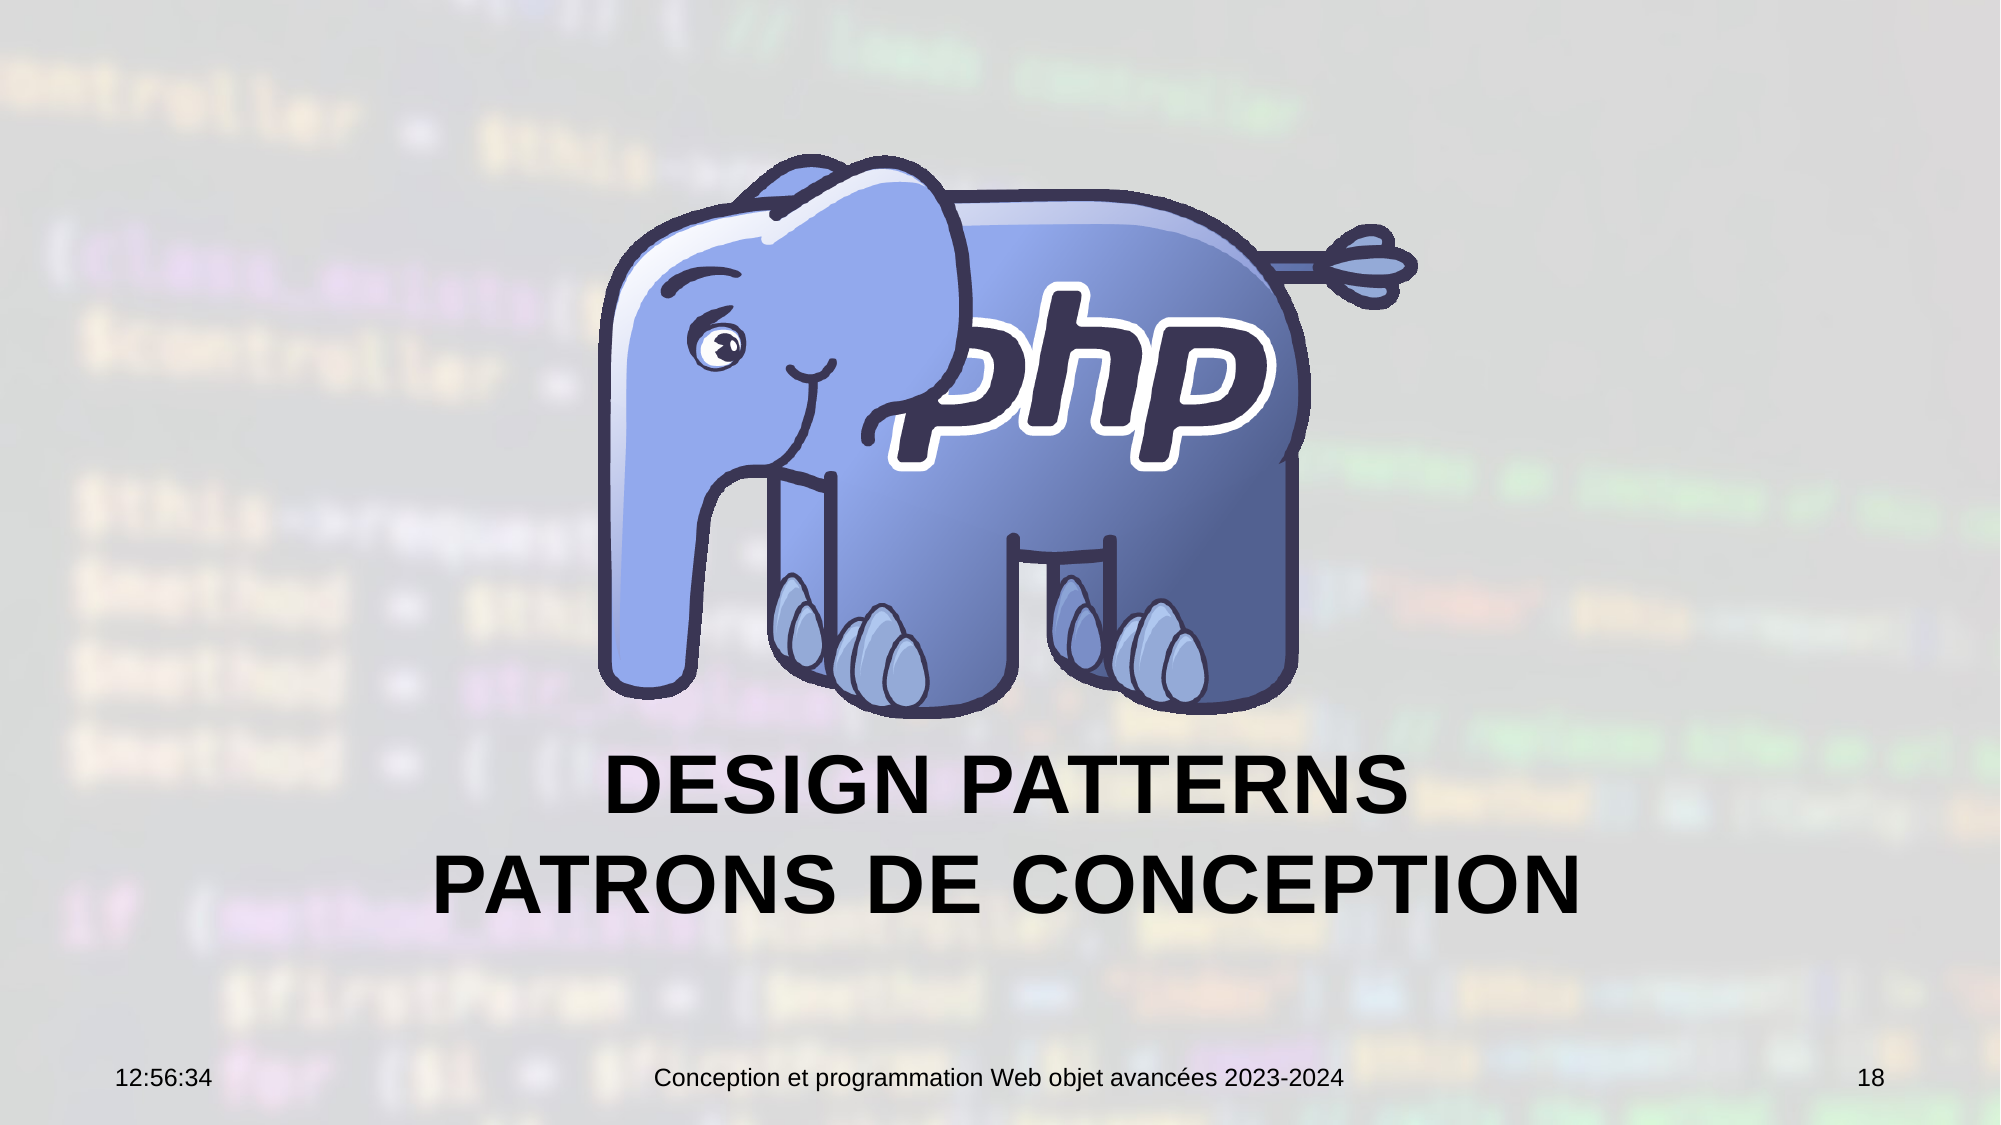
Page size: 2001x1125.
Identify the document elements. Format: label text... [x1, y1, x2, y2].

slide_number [99, 1058, 339, 1100]
title Design patterns Patrons de conception [157, 722, 1859, 947]
picture [0, 0, 2001, 1125]
footer Conception et programmation Web objet avancées 2023-2024 [350, 1058, 1650, 1100]
slide_number 18 [1661, 1058, 1901, 1100]
